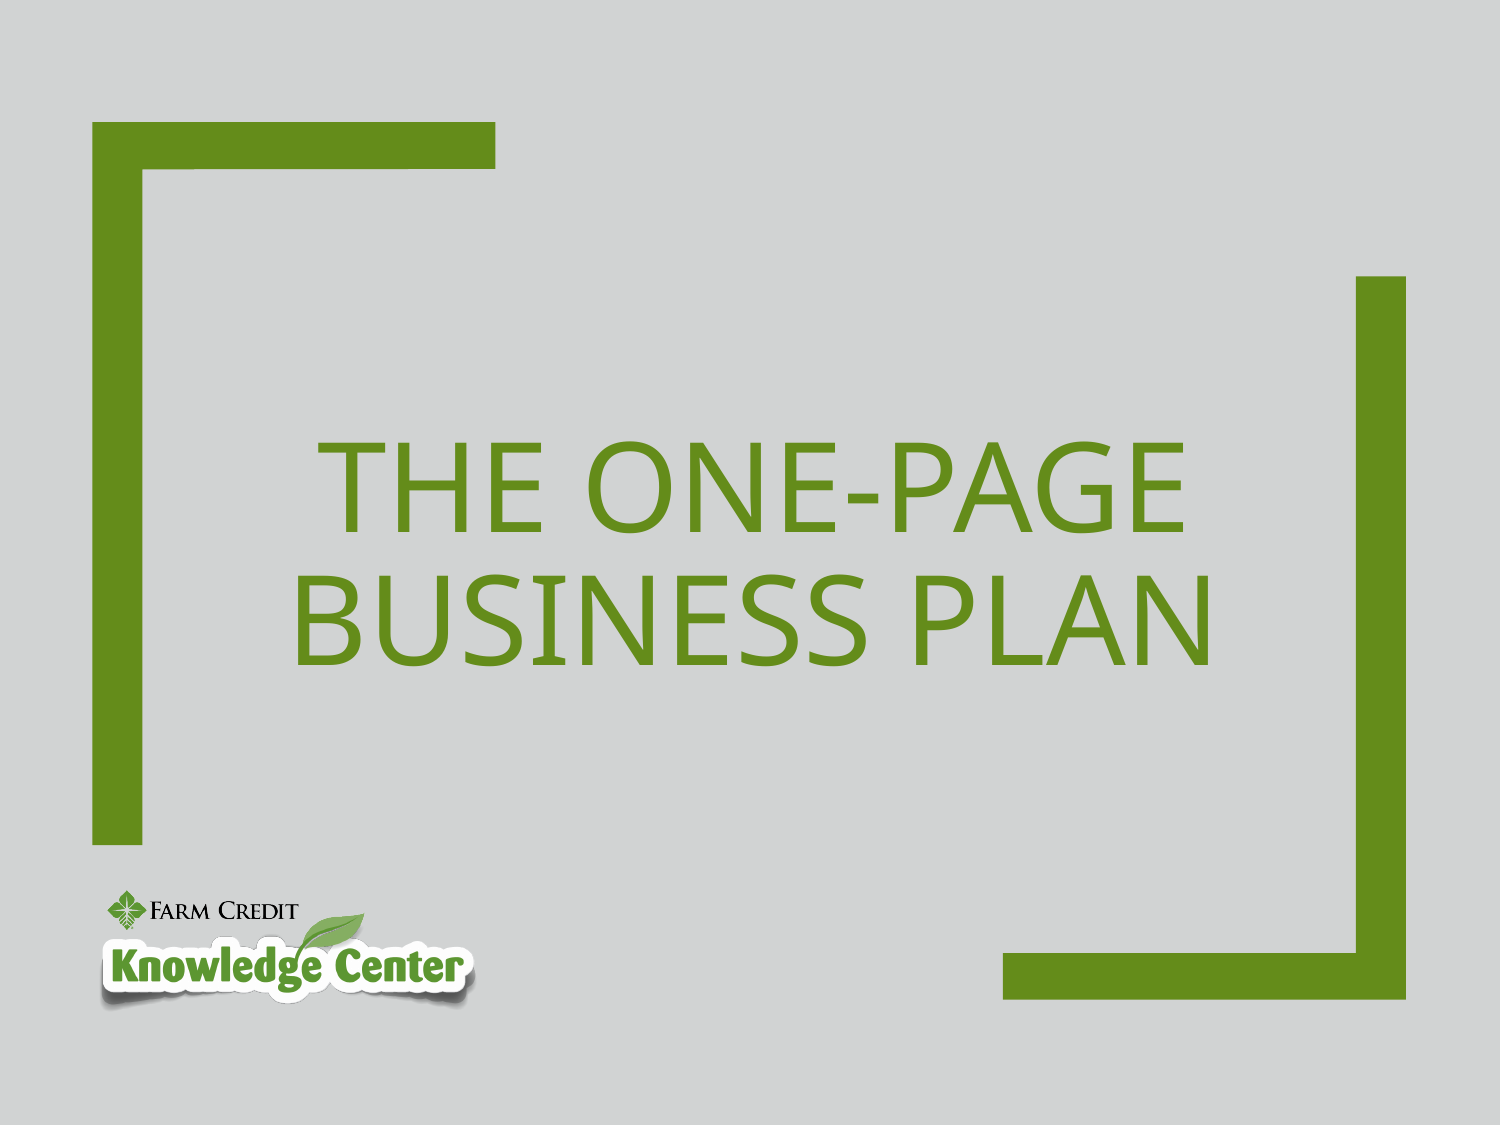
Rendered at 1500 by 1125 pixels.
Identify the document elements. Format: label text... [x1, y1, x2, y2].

title the one-page business plan [160, 355, 1349, 701]
picture [92, 890, 485, 1014]
